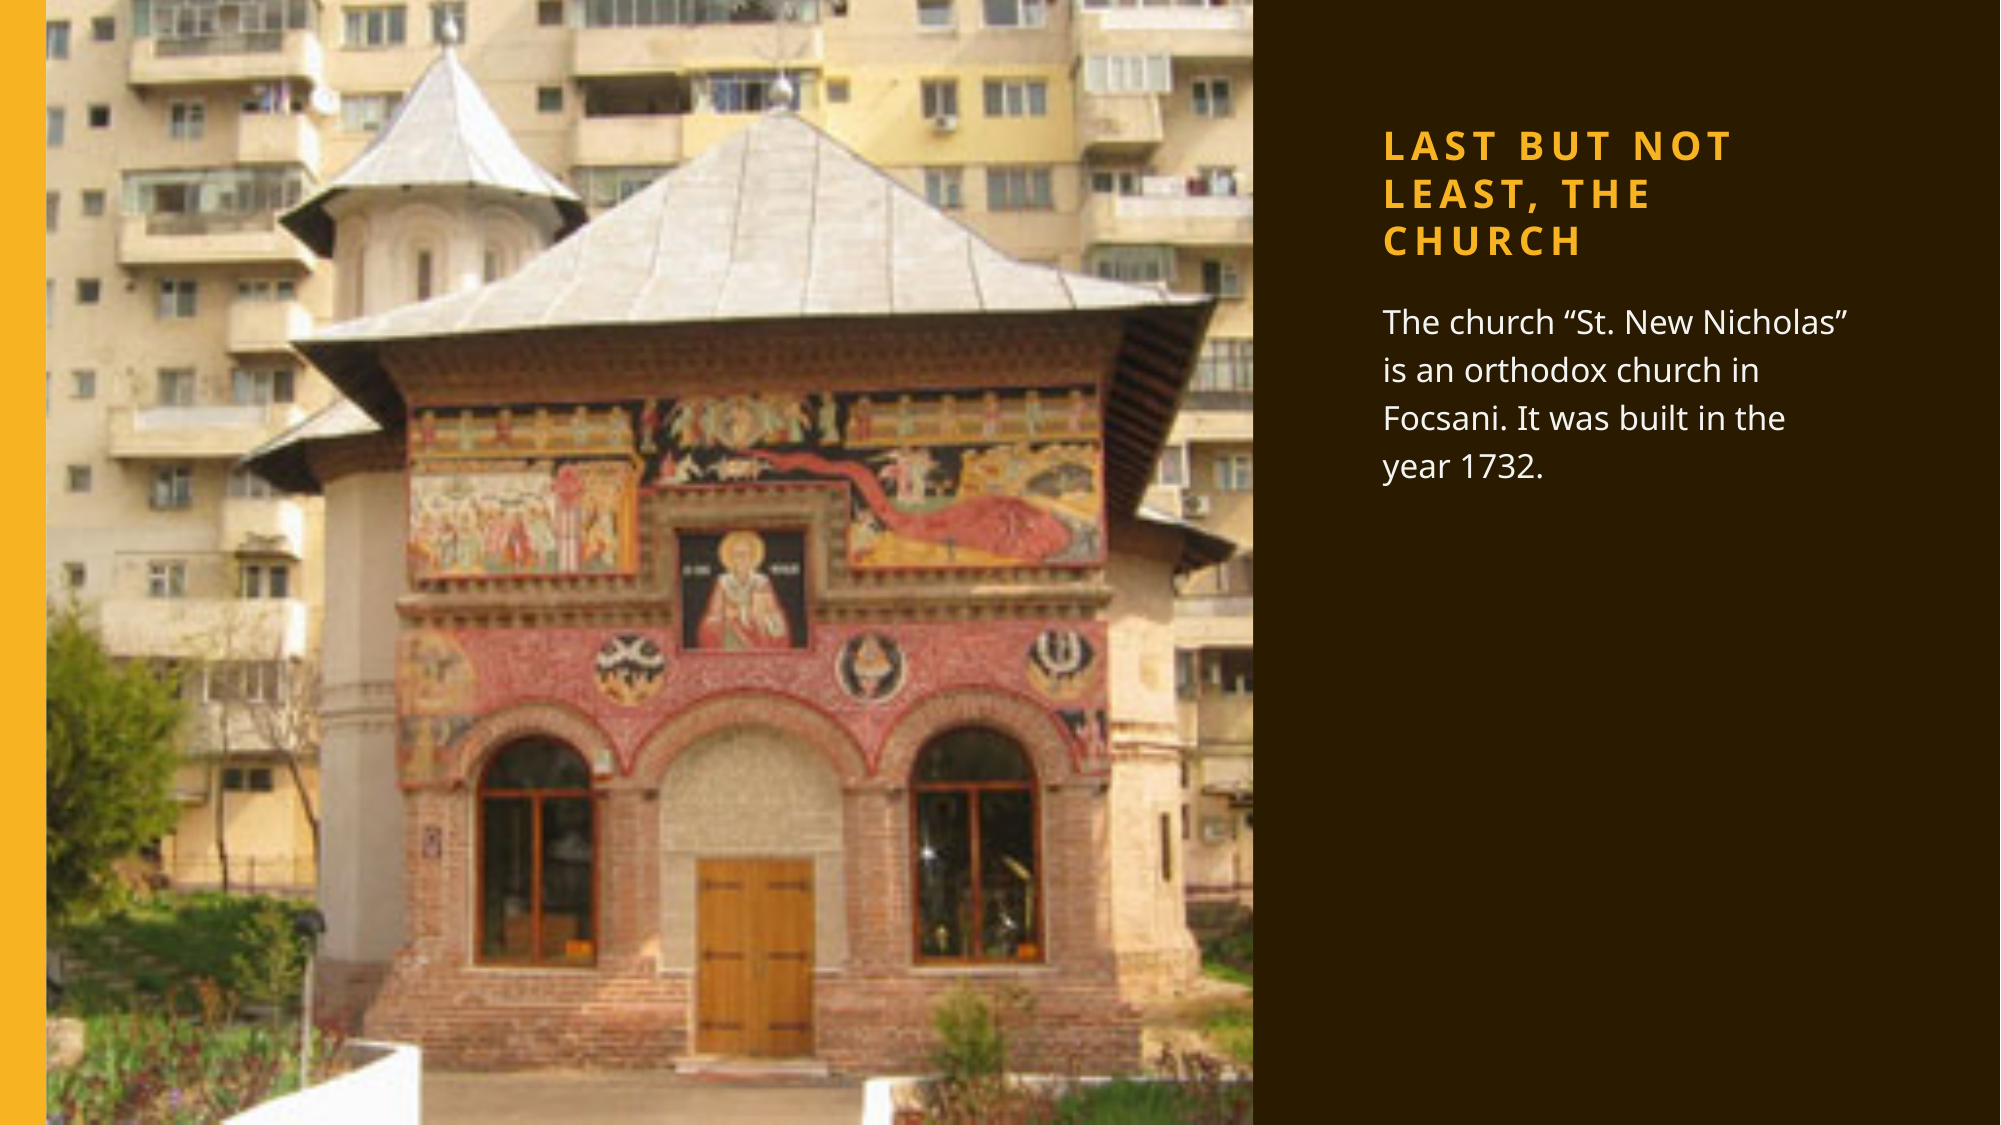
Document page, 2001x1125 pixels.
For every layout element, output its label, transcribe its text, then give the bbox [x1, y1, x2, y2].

picture [46, 0, 1254, 1125]
list The church “St. New Nicholas” is an orthodox church in Focsani. It was built in the year 1732. [1367, 285, 1875, 969]
title Last but not least, the church [1367, 75, 1875, 272]
